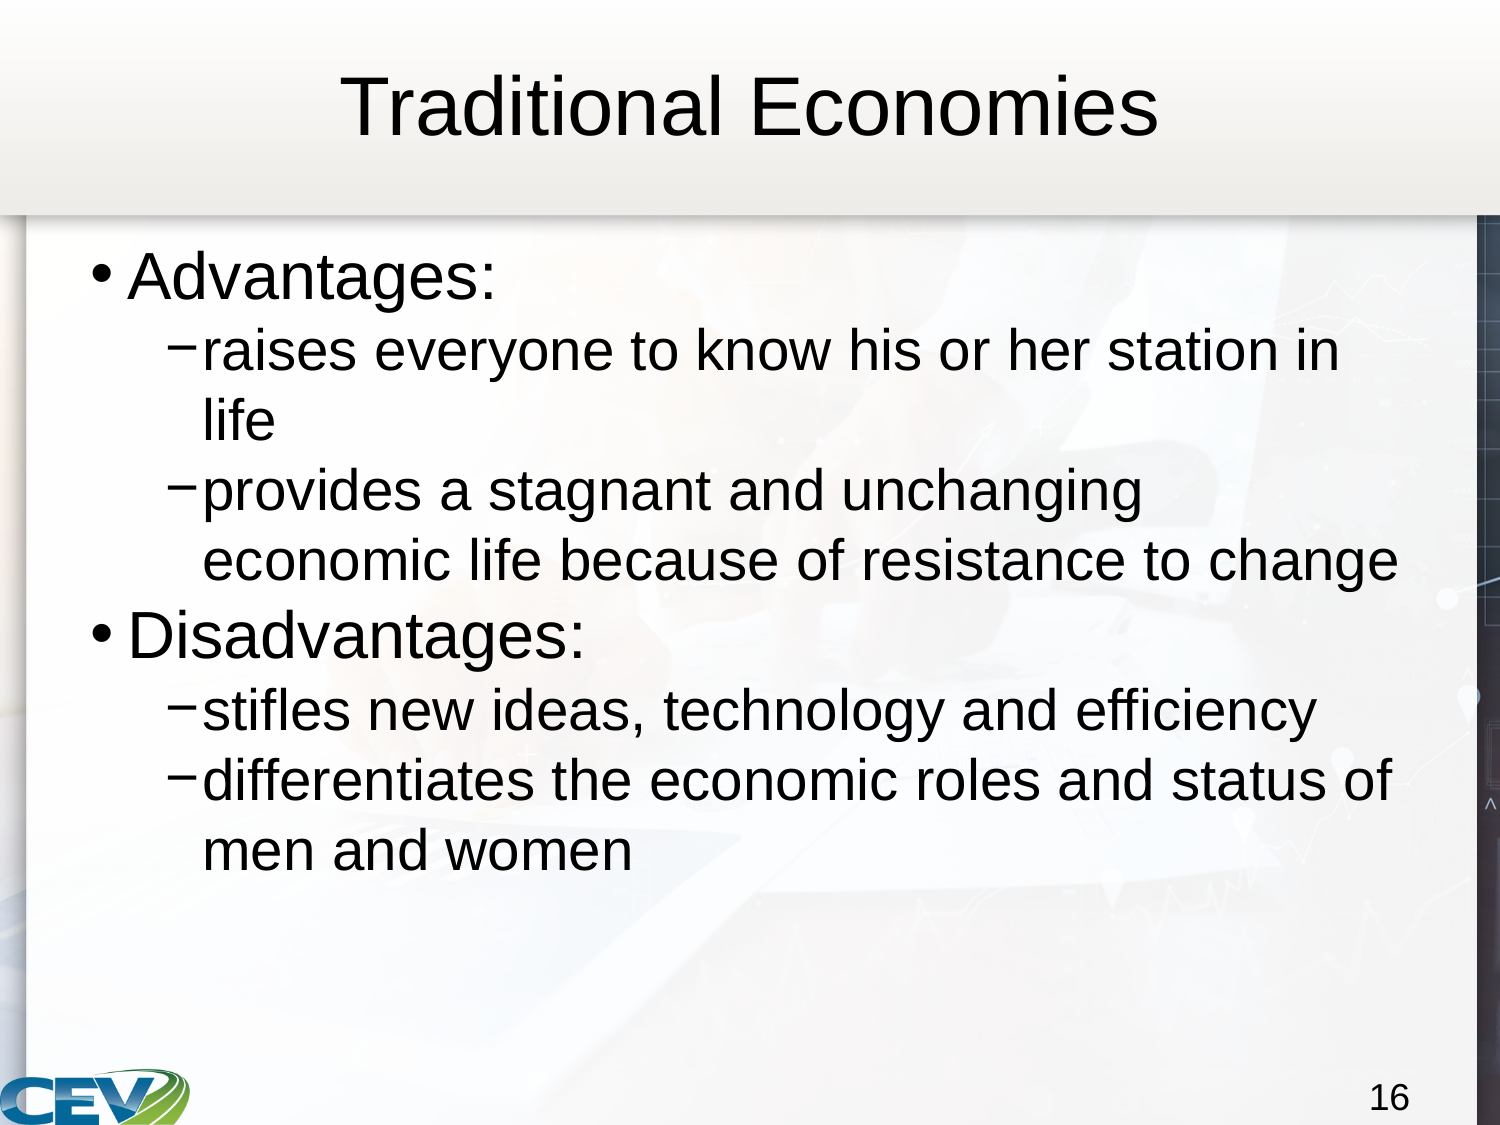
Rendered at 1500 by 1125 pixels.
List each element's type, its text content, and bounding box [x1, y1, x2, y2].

picture [0, 0, 1500, 1125]
title Traditional Economies [75, 0, 1425, 218]
list Advantages: raises everyone to know his or her station in life provides a stagnant and unchanging economic life because of resistance to change Disadvantages: stifles new ideas, technology and efficiency differentiates the economic roles and status of men and women [75, 224, 1425, 1066]
